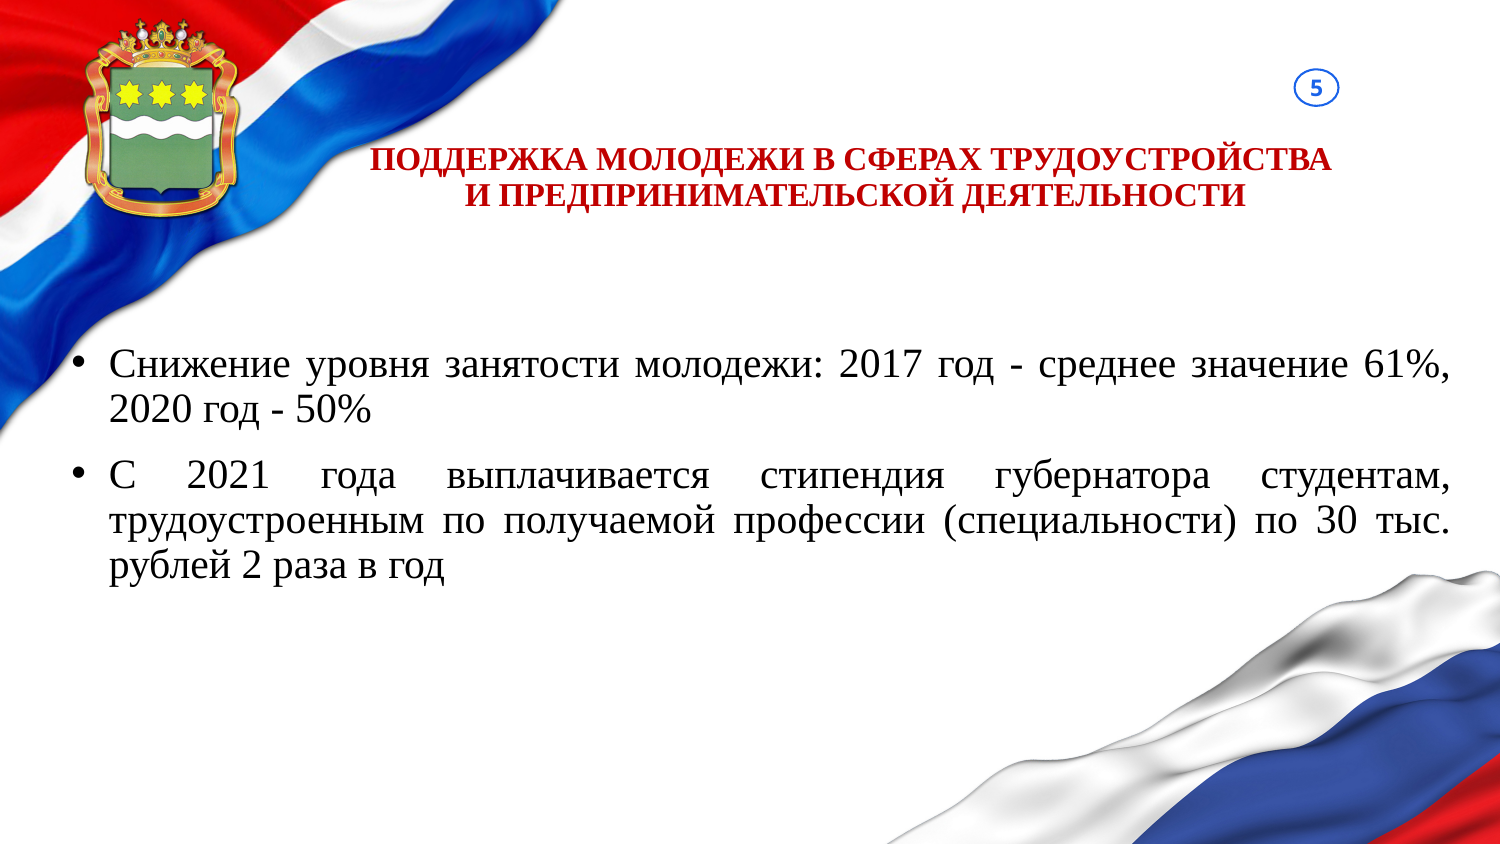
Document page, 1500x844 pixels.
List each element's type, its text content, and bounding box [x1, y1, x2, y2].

picture [0, 0, 1500, 844]
title ПОДДЕРЖКА МОЛОДЕЖИ В СФЕРАХ ТРУДОУСТРОЙСТВА И ПРЕДПРИНИМАТЕЛЬСКОЙ ДЕЯТЕЛЬНОСТИ [294, 108, 1417, 247]
text_box 5 [1282, 72, 1351, 106]
text_box [1303, 68, 1330, 72]
list Снижение уровня занятости молодежи: 2017 год - среднее значение 61%, 2020 год - 50% С 2021 года выплачивается стипендия губернатора студентам, трудоустроенным по получаемой профессии (специальности) по 30 тыс. рублей 2 раза в год [56, 333, 1467, 598]
